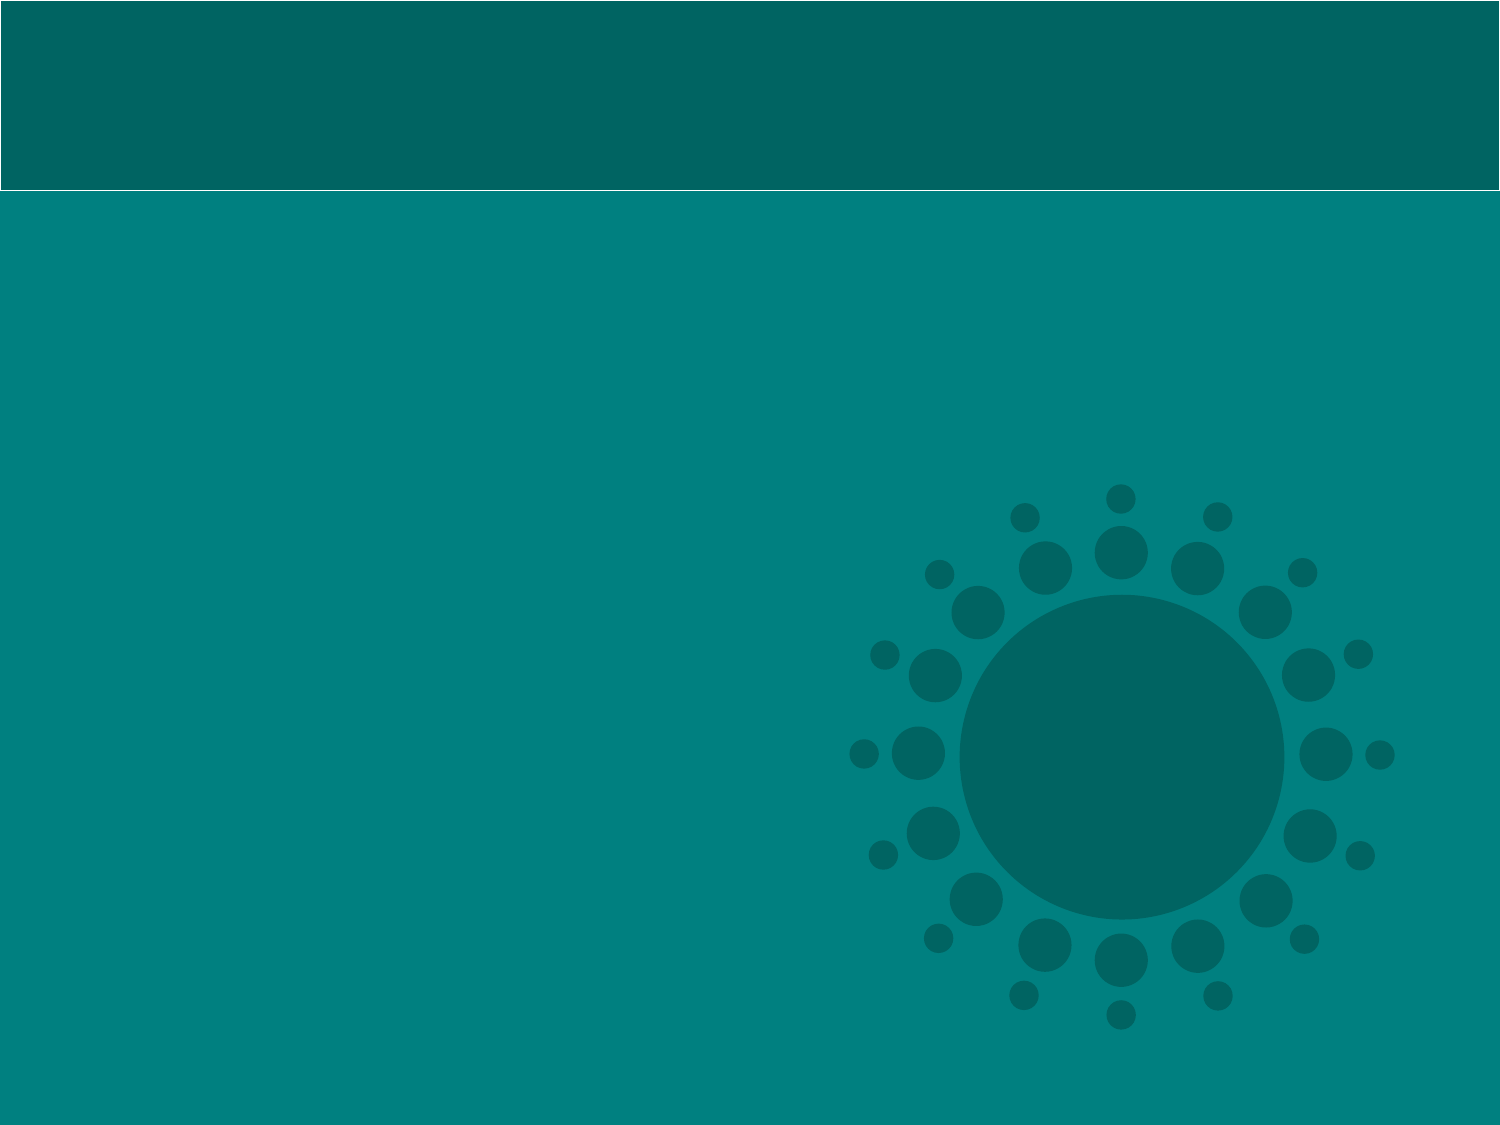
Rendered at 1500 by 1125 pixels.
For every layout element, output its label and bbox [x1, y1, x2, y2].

text_box [849, 484, 1395, 1030]
